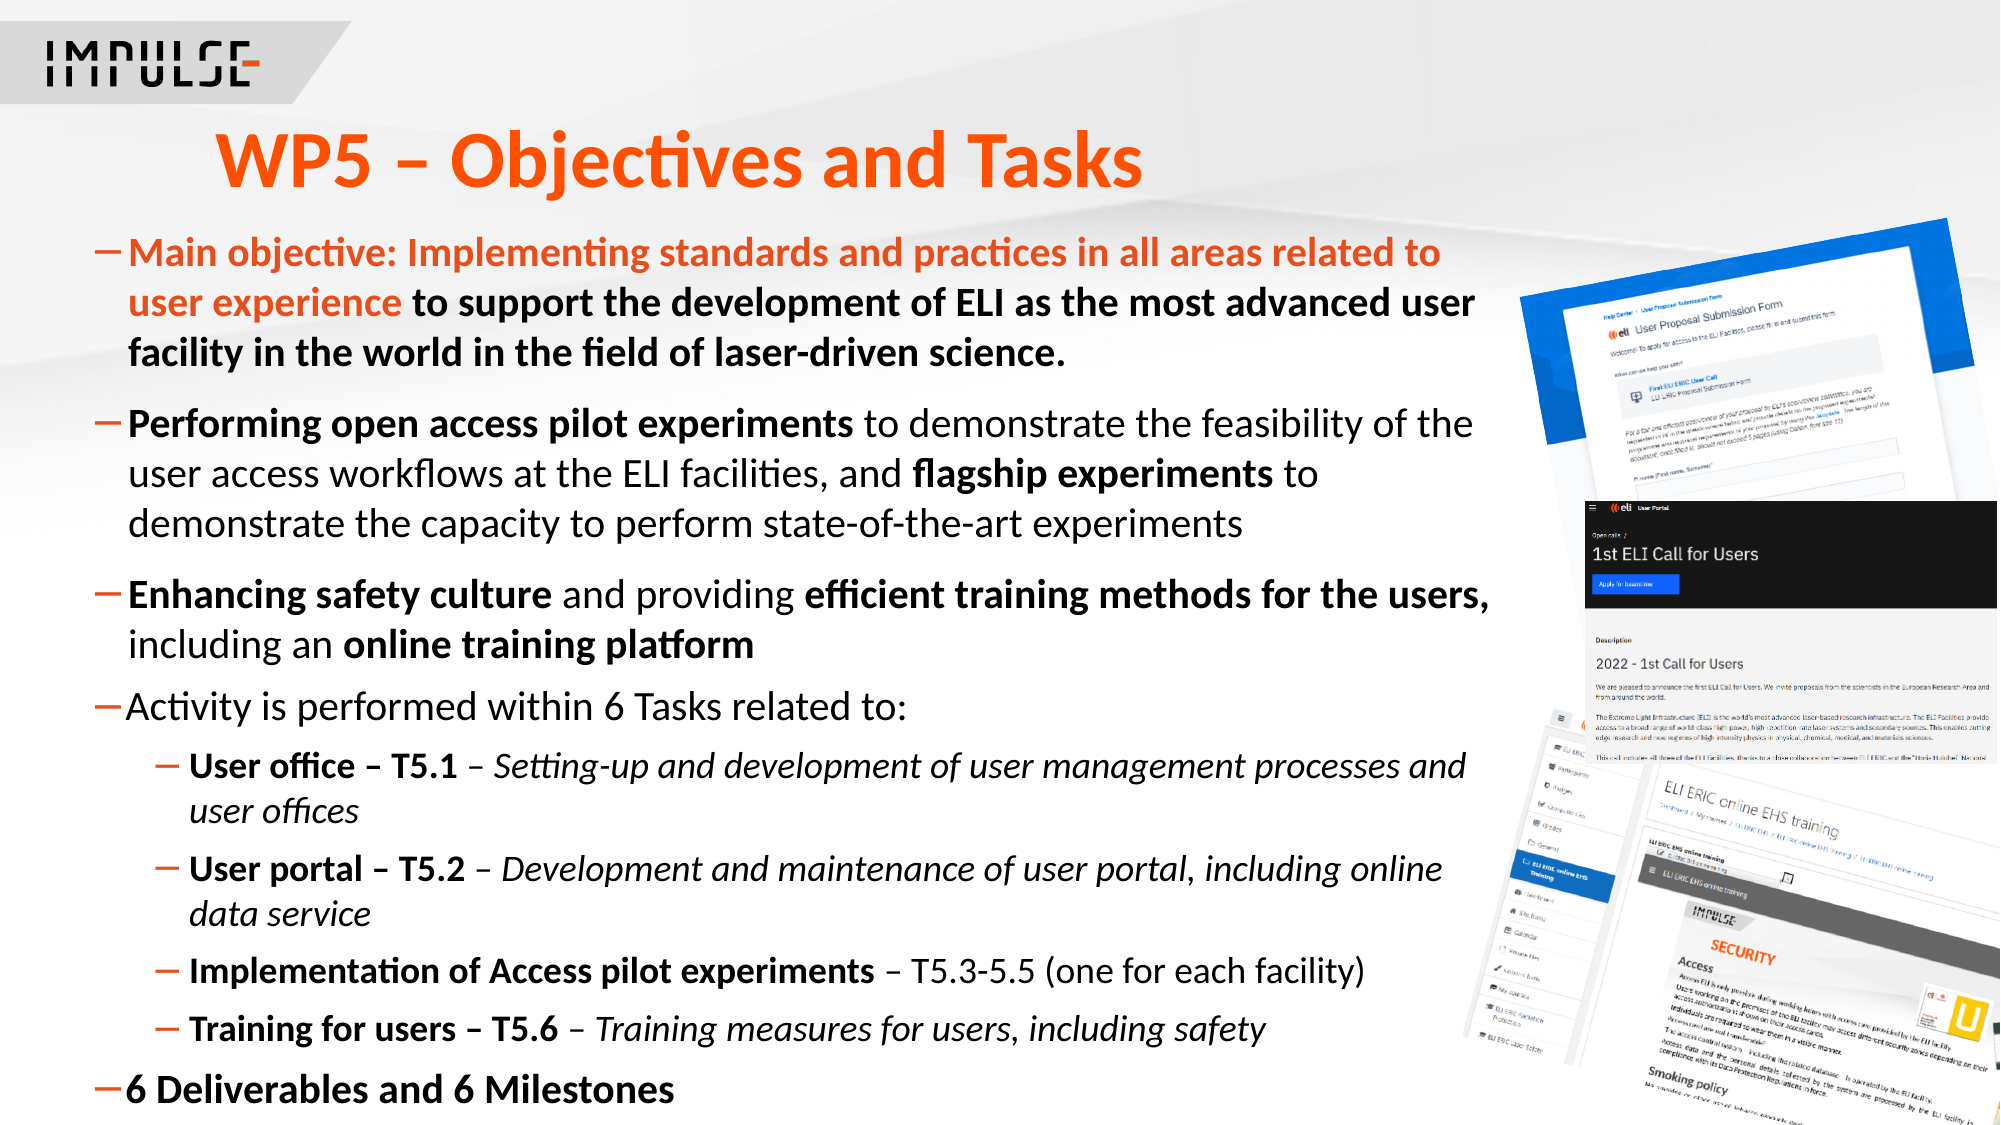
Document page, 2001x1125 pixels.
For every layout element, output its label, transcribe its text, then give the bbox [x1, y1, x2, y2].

text_box WP5 – Objectives and Tasks [201, 109, 1950, 193]
picture [43, 38, 260, 90]
picture [0, 0, 2001, 1125]
text_box Main objective: Implementing standards and practices in all areas related to user experience to support the development of ELI as the most advanced user facility in the world in the field of laser-driven science. Performing open access pilot experiments to demonstrate the feasibility of the user access workflows at the ELI facilities, and flagship experiments to demonstrate the capacity to perform state-of-the-art experiments Enhancing safety culture and providing efficient training methods for the users, including an online training platform Activity is performed within 6 Tasks related to: User office – T5.1 – Setting-up and development of user management processes and user offices User portal – T5.2 – Development and maintenance of user portal, including online data service Implementation of Access pilot experiments – T5.3-5.5 (one for each facility) Training for users – T5.6 – Training measures for users, including safety 6 Deliverables and 6 Milestones [75, 217, 1520, 1116]
